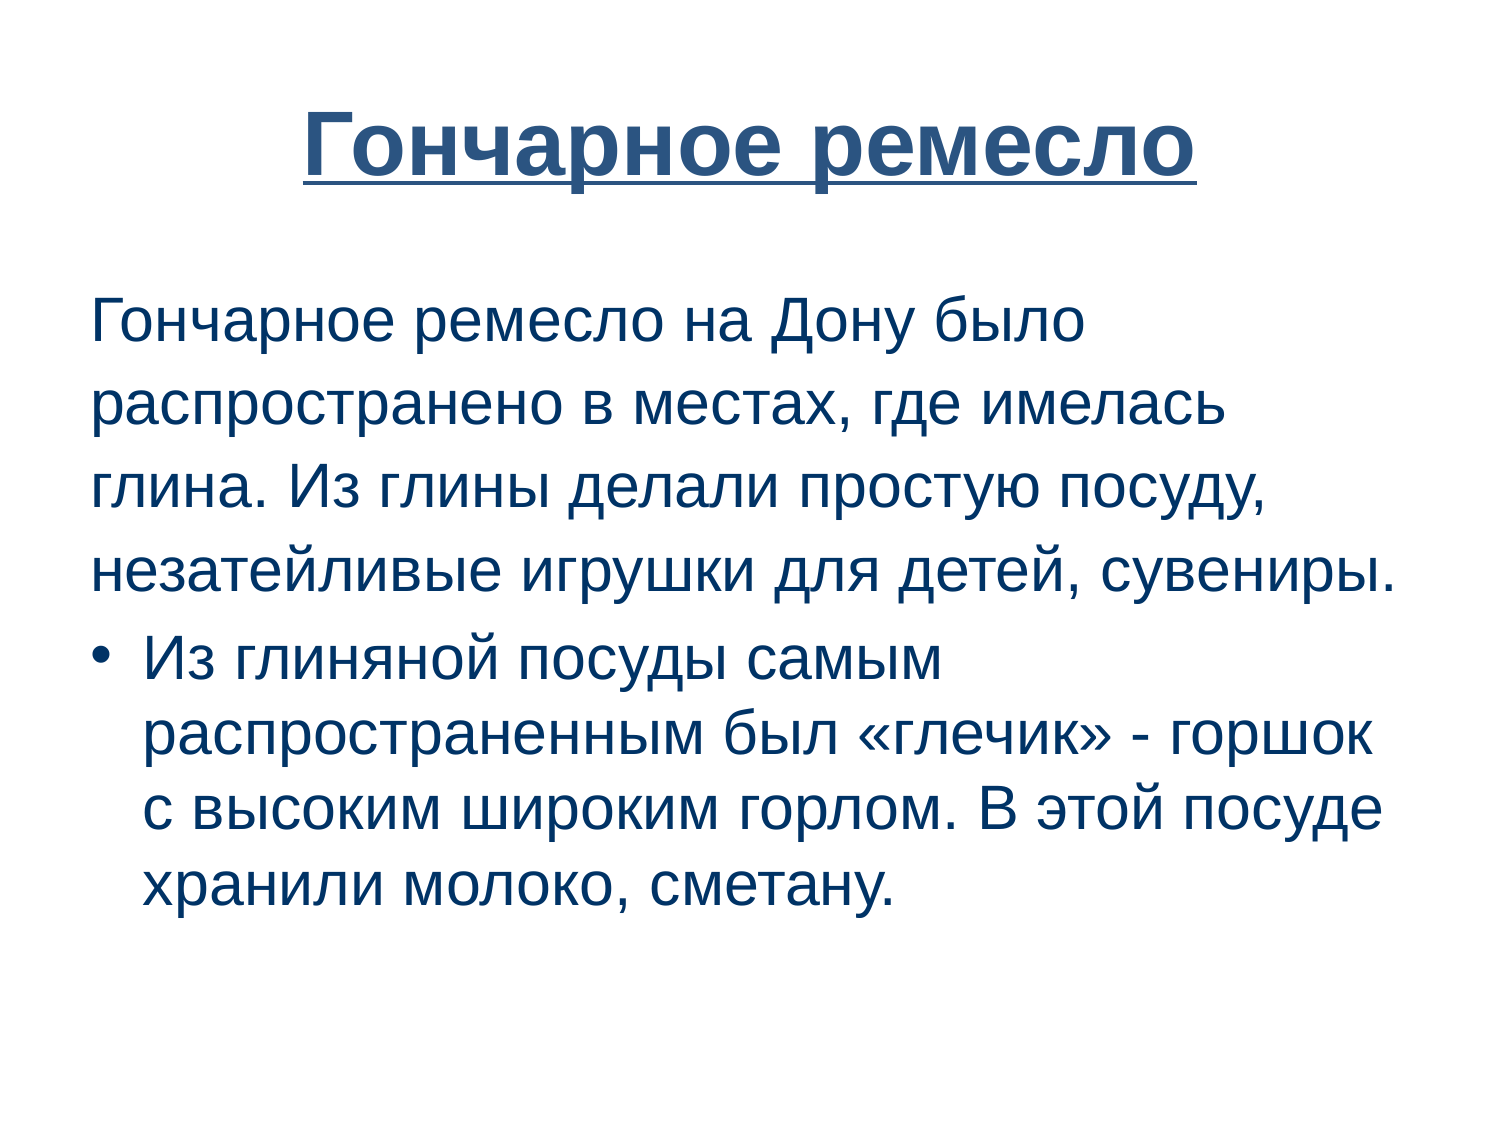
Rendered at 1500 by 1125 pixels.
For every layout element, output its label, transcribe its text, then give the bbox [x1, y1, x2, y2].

list Гончарное ремесло на Дону было распространено в местах, где имелась глина. Из глины делали простую посуду, незатейливые игрушки для детей, сувениры. Из глиняной посуды самым распространенным был «глечик» - горшок с высоким широким горлом. В этой посуде хранили молоко, сметану. [75, 262, 1425, 1005]
title Гончарное ремесло [75, 45, 1425, 233]
